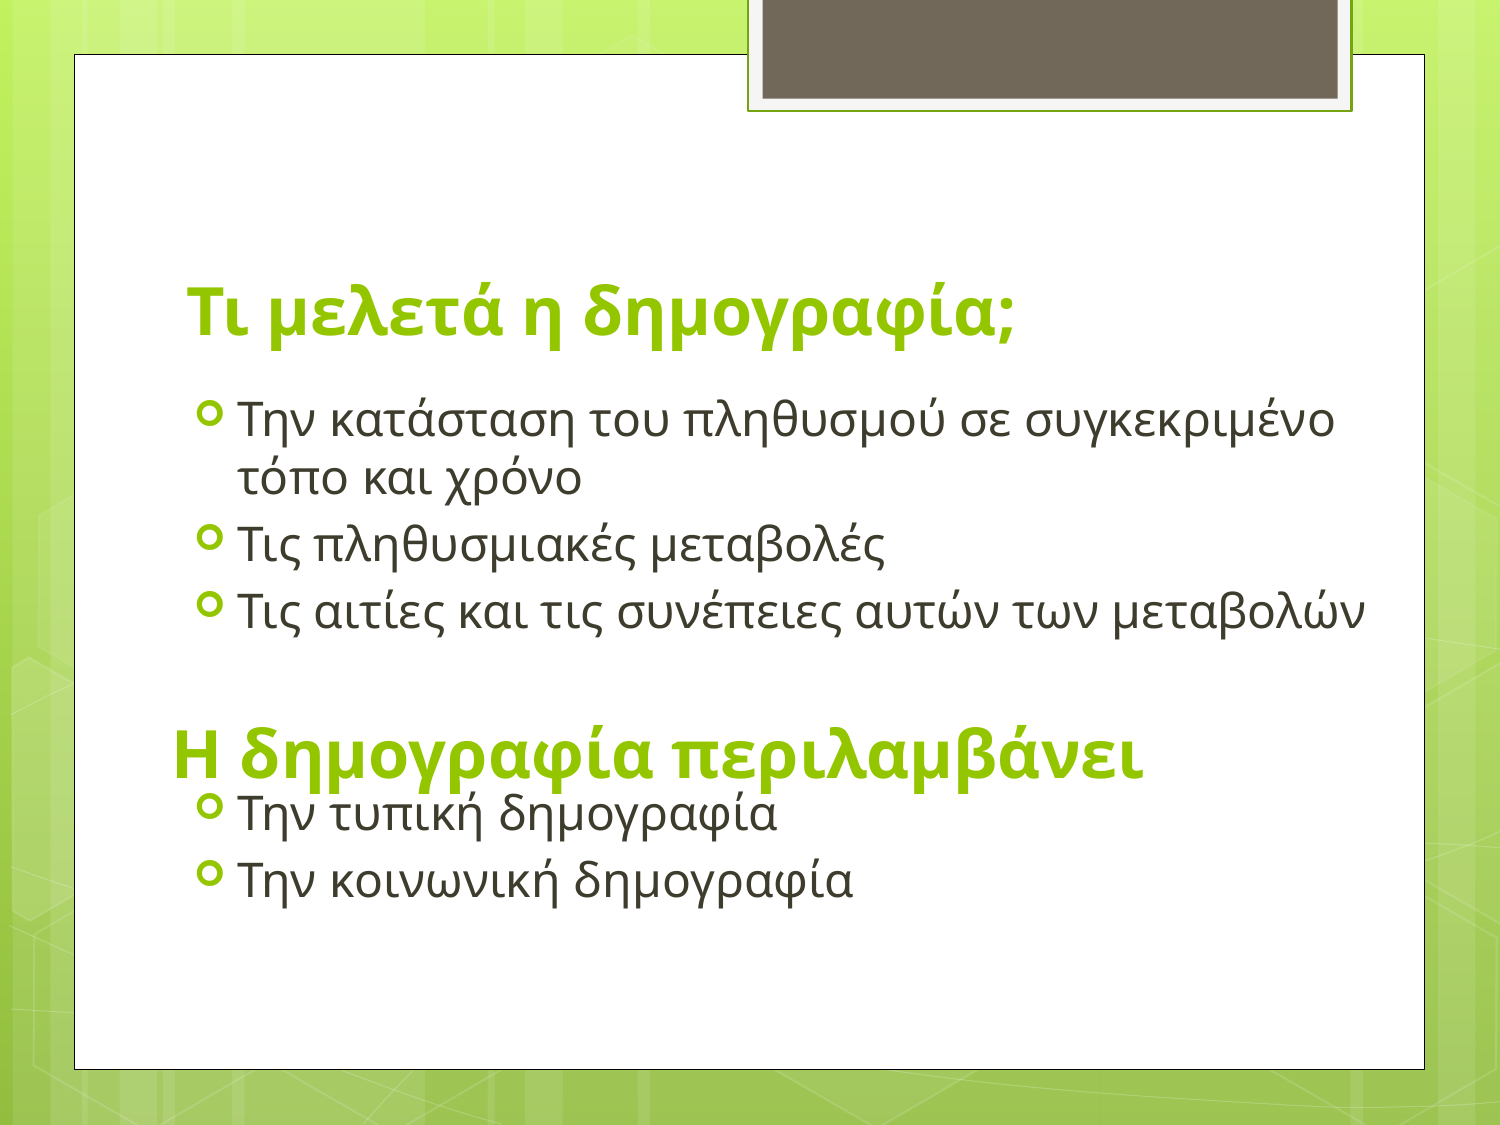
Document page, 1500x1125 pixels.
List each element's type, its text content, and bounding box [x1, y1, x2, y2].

text_box Η δημογραφία περιλαμβάνει [156, 674, 1310, 800]
list Την κατάσταση του πληθυσμού σε συγκεκριμένο τόπο και χρόνο Τις πληθυσμιακές μεταβολές Τις αιτίες και τις συνέπειες αυτών των μεταβολών Την τυπική δημογραφία Την κοινωνική δημογραφία [171, 381, 1400, 957]
title Τι μελετά η δημογραφία; [171, 168, 1324, 357]
